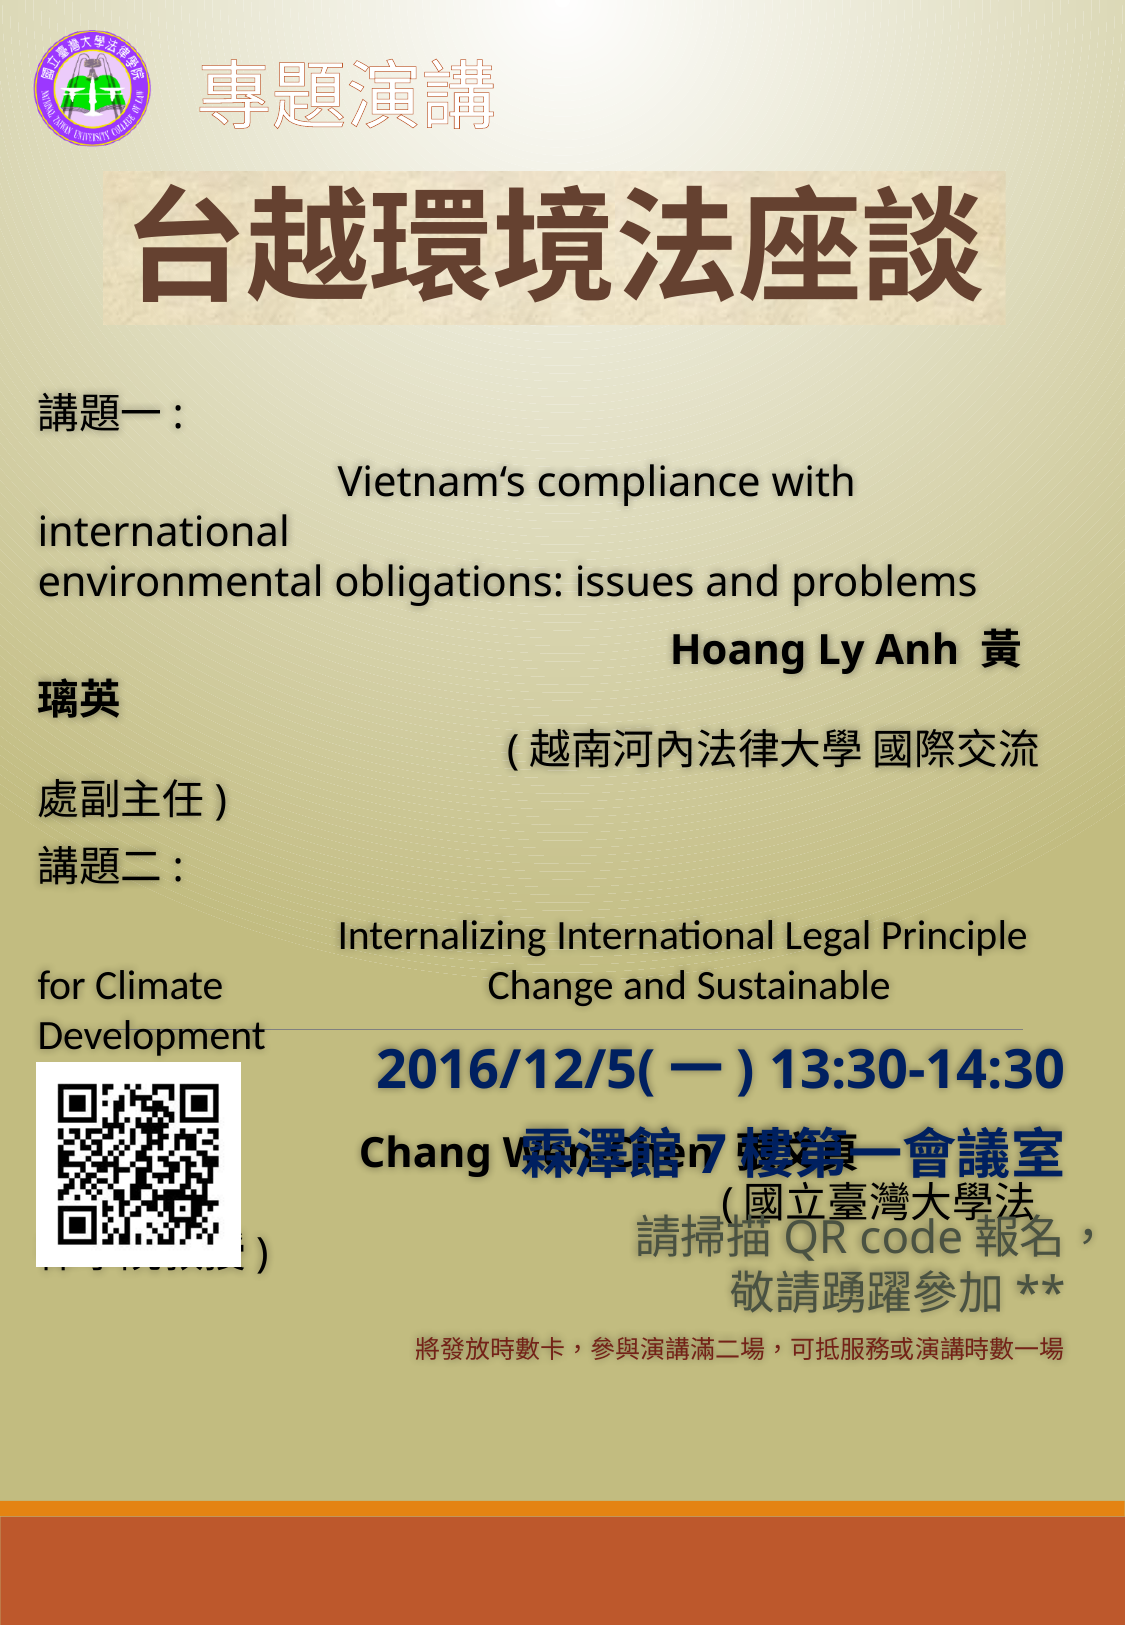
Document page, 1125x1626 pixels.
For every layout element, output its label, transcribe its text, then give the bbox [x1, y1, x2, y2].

picture [21, 21, 162, 161]
text_box 2016/12/5(一) 13:30-14:30 霖澤館7樓第一會議室 請掃描QR code報名，敬請踴躍參加** 將發放時數卡，參與演講滿二場，可抵服務或演講時數一場 [0, 1026, 1081, 1383]
text_box 專題演講 [171, 39, 555, 145]
title 台越環境法座談 [103, 171, 1006, 325]
picture [35, 1061, 242, 1268]
text_box 講題一: Vietnam‘s compliance with international environmental obligations: issues and problems Hoang Ly Anh 黃璃英 (越南河內法律大學 國際交流處副主任) 講題二: Internalizing International Legal Principle for Climate Change and Sustainable Development Chang Wen-Chen 張文貞 (國立臺灣大學法律學院教授) [22, 379, 1055, 874]
